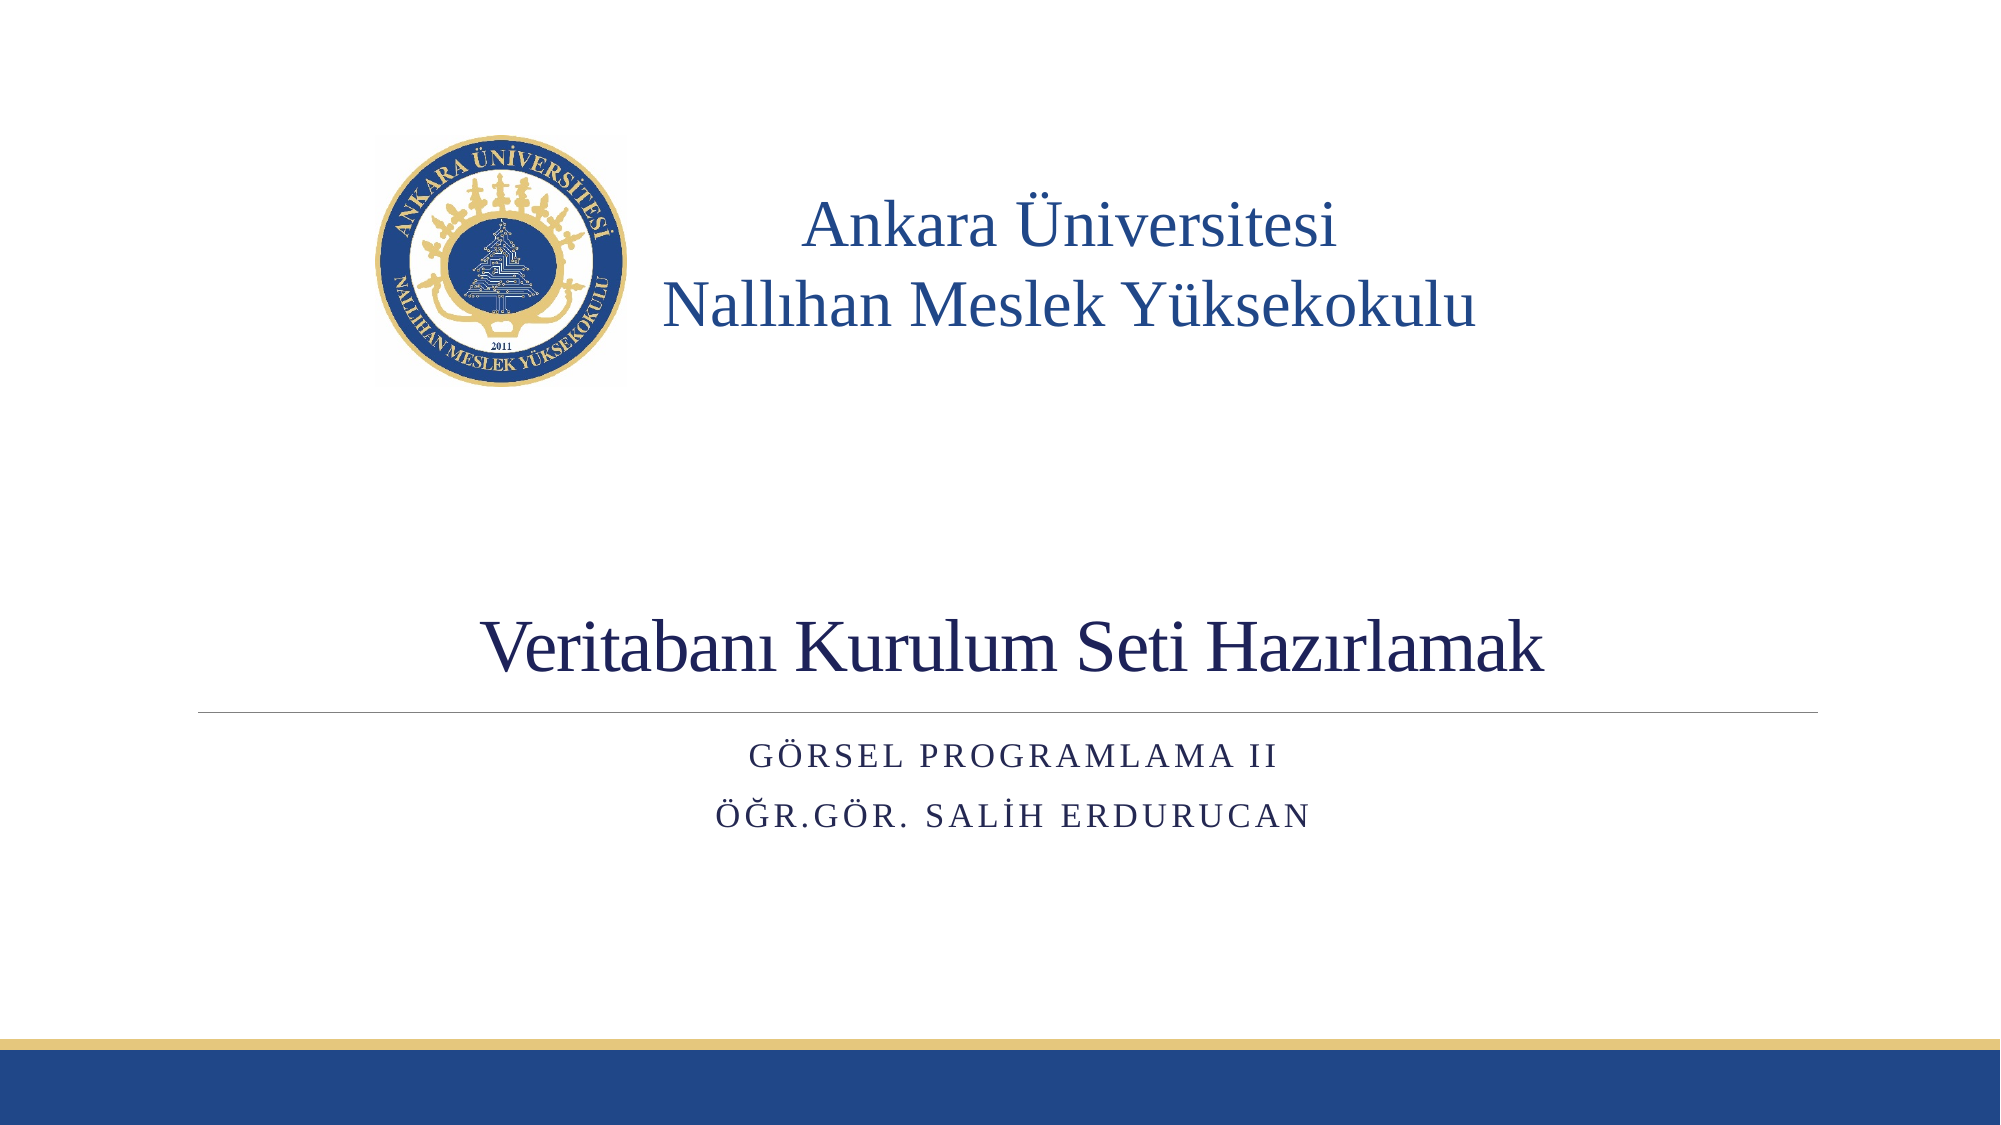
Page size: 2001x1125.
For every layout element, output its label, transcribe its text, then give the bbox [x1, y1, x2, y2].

subtitle Görsel Programlama II Öğr.Gör. Salih ERDURUCAN [200, 730, 1825, 844]
picture [375, 135, 627, 387]
title Veritabanı Kurulum Seti Hazırlamak [200, 452, 1825, 695]
